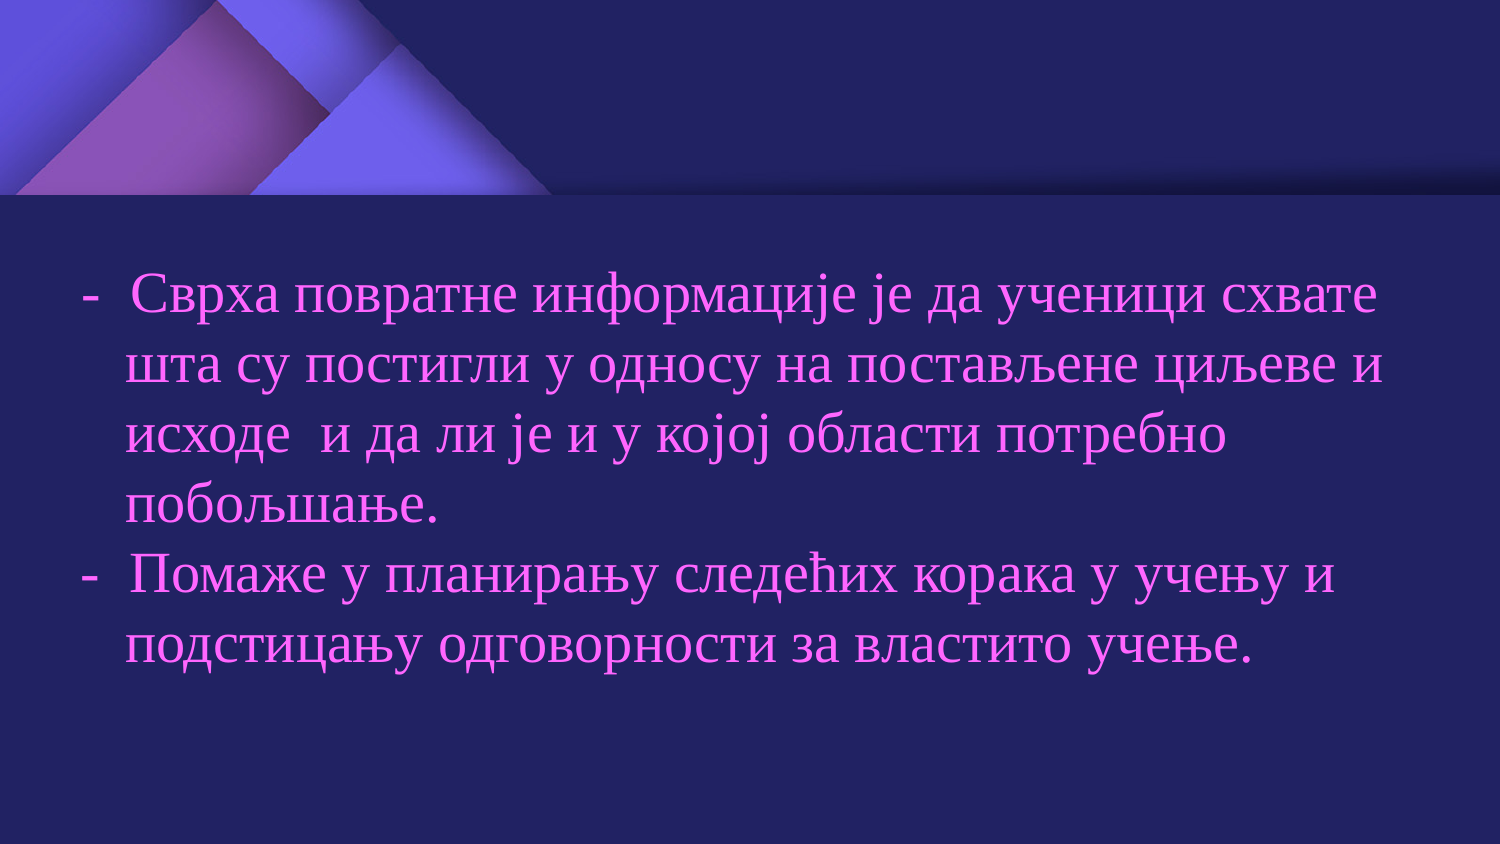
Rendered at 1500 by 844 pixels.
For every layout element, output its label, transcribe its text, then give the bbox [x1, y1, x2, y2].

text_box - Сврха повратне информације је да ученици схвате шта су постигли у односу на постављене циљеве и исходе и да ли је и у којој области потребно побољшање. - Помаже у планирању следећих корака у учењу и подстицању одговорности за властито учење. [23, 246, 1452, 682]
picture [0, 0, 1500, 844]
